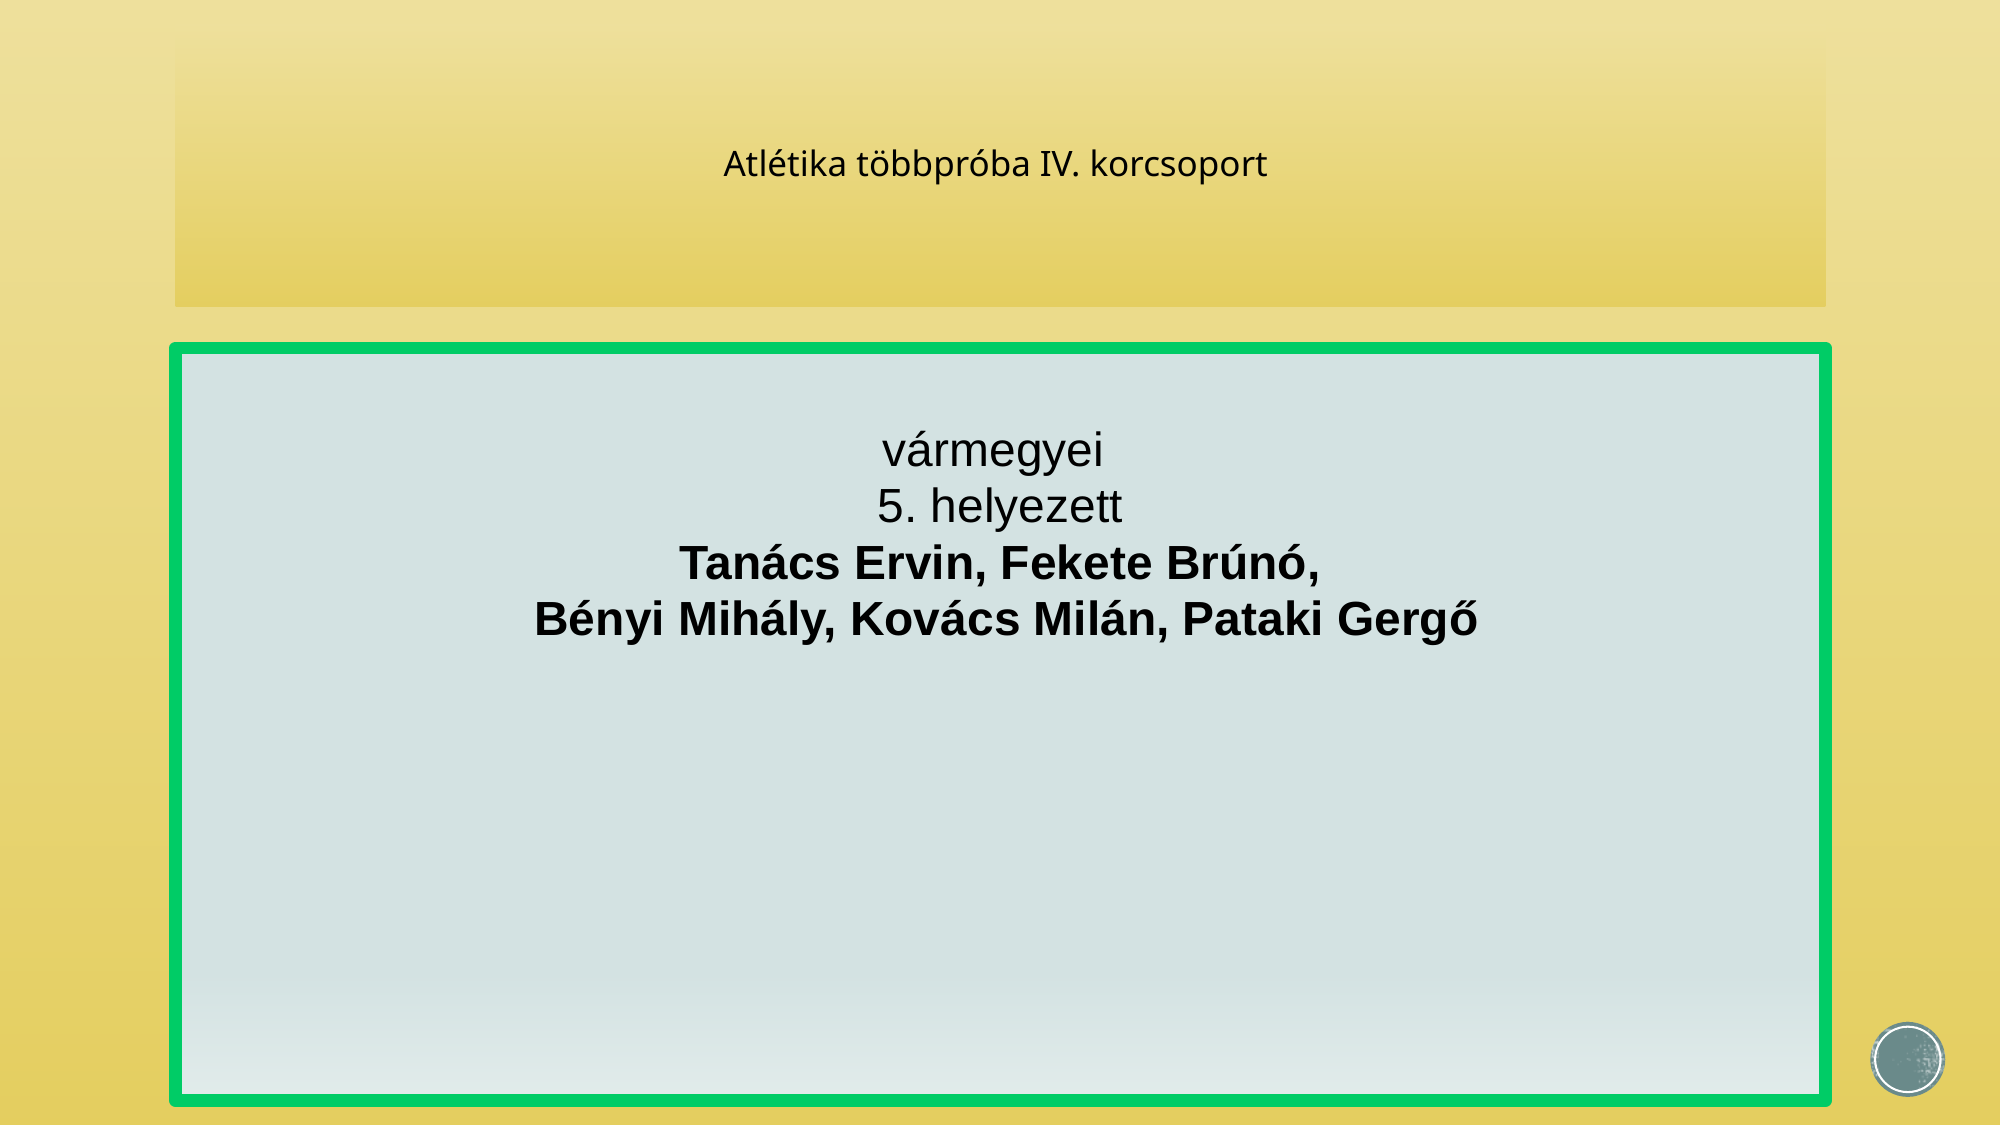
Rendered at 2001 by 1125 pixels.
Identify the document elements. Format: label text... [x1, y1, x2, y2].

title Atlétika többpróba IV. korcsoport [175, 24, 1826, 307]
list vármegyei 5. helyezett Tanács Ervin, Fekete Brúnó, Bényi Mihály, Kovács Milán, Pataki Gergő [175, 348, 1826, 1101]
